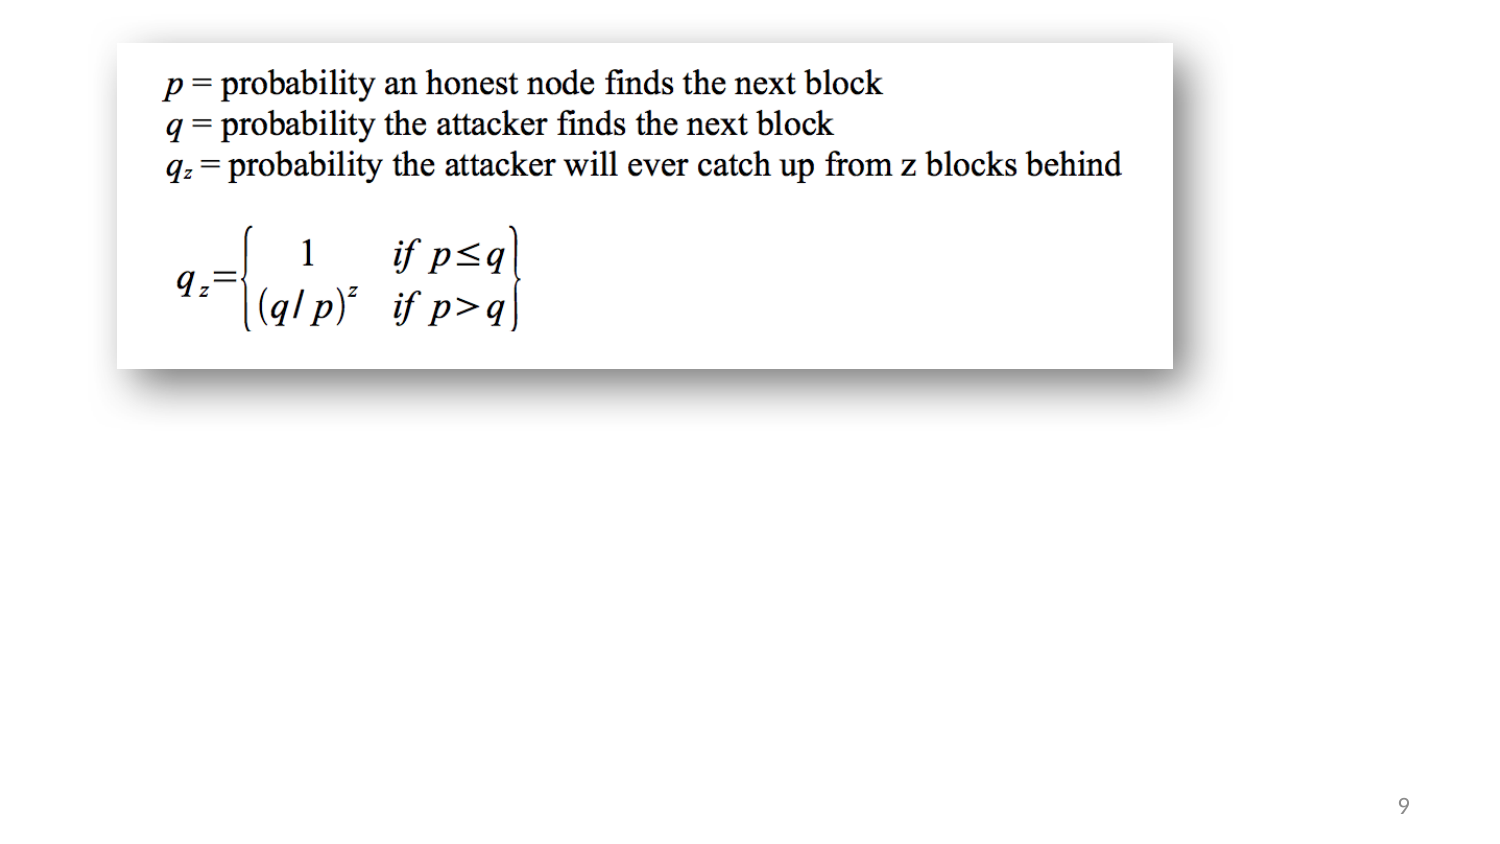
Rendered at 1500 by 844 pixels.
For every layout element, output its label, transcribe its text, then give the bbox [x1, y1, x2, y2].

slide_number 8 [1074, 782, 1425, 827]
picture [117, 43, 1173, 370]
